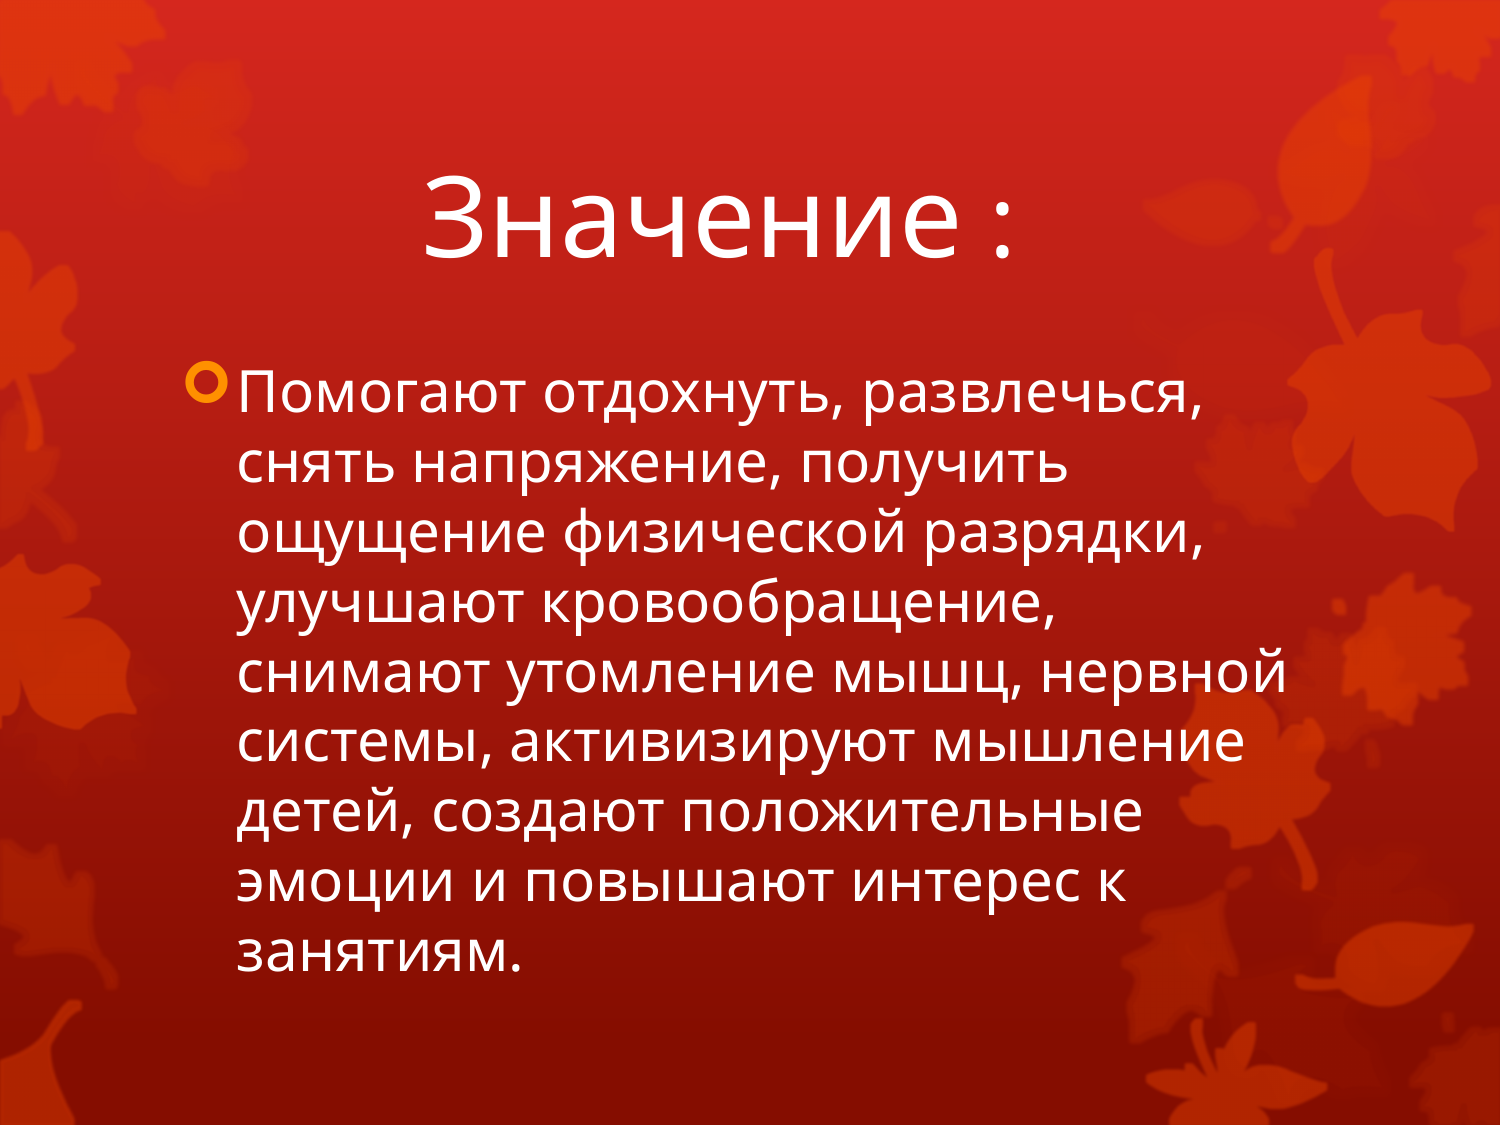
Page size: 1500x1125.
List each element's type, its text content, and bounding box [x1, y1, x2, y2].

list Помогают отдохнуть, развлечься, снять напряжение, получить ощущение физической разрядки, улучшают кровообращение, снимают утомление мышц, нервной системы, активизируют мышление детей, создают положительные эмоции и повышают интерес к занятиям. [165, 267, 1335, 1071]
title Значение : [407, 110, 1335, 267]
